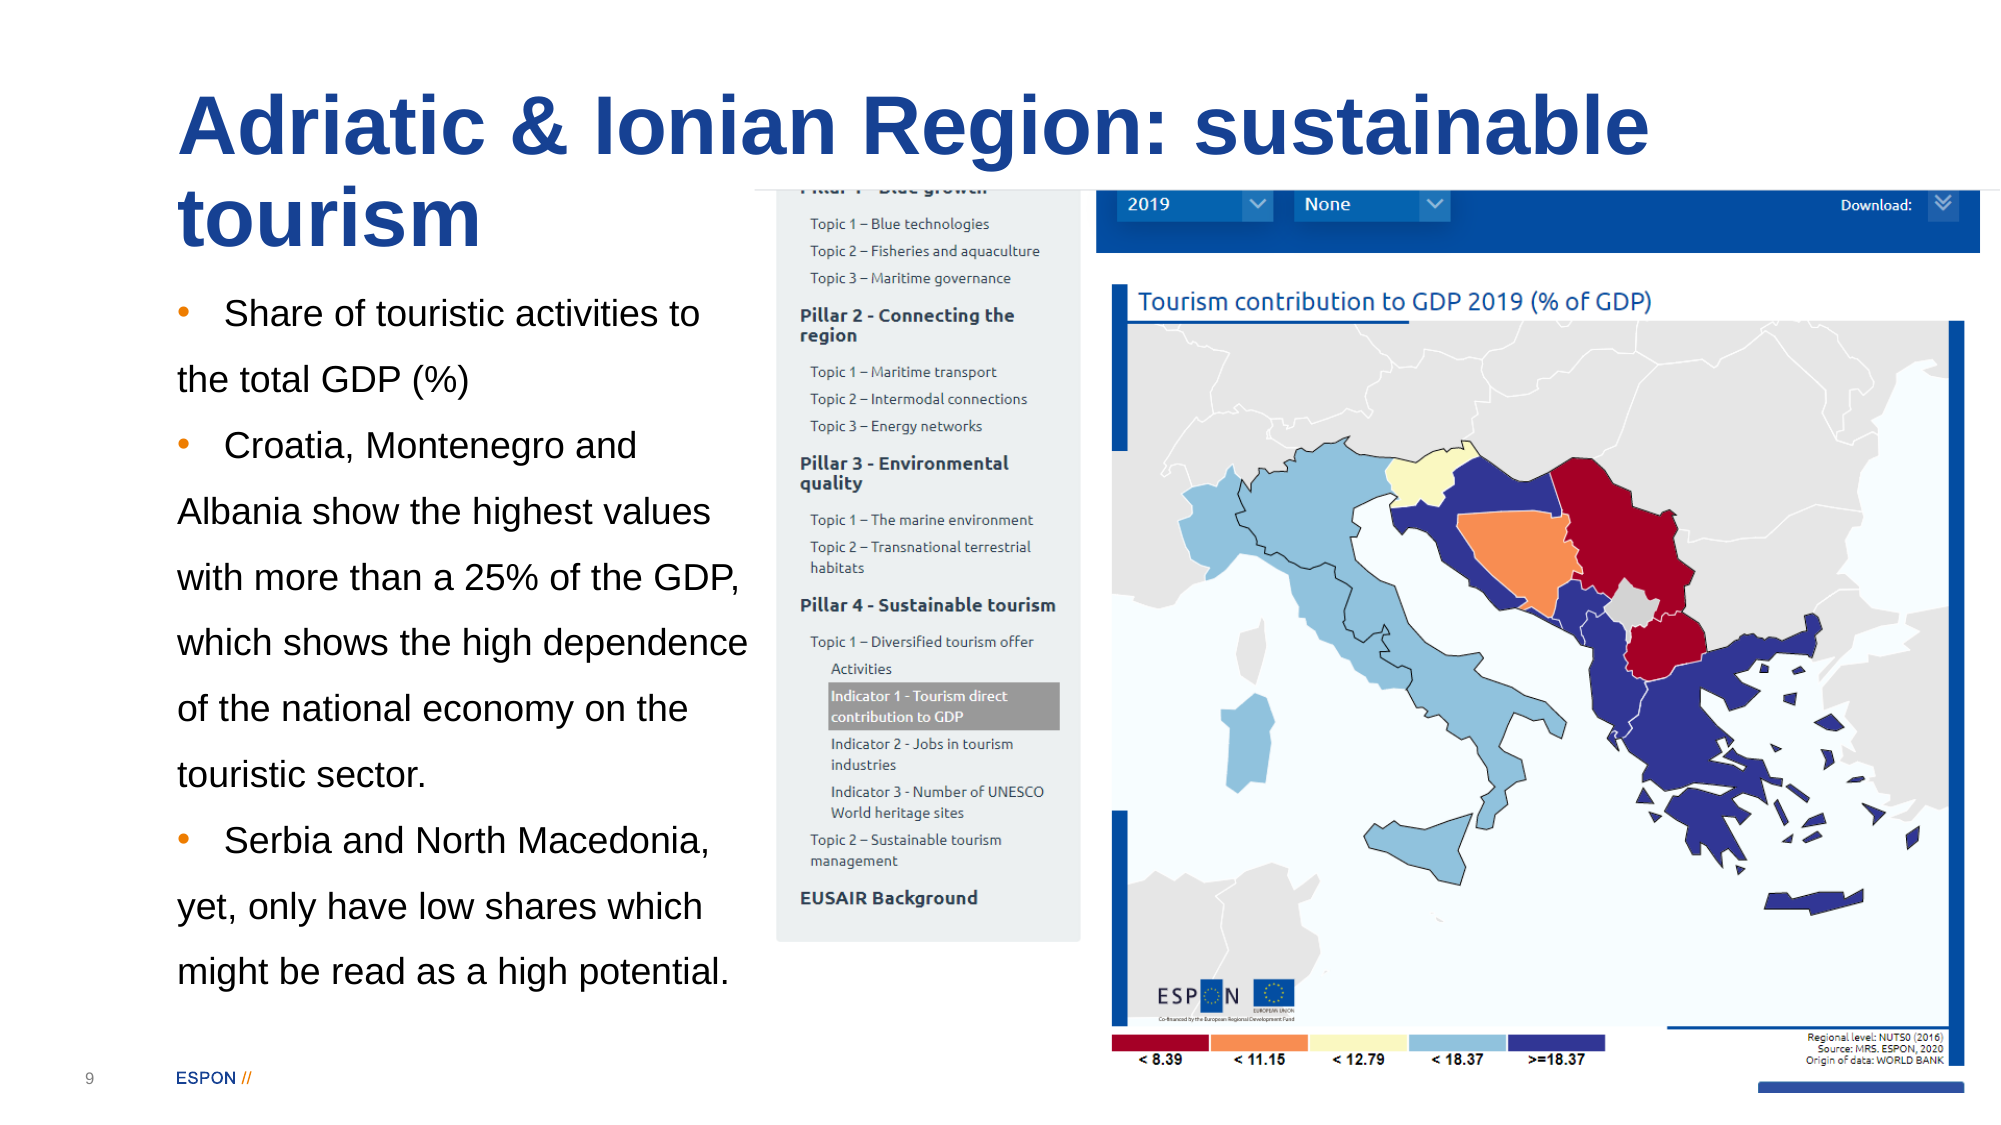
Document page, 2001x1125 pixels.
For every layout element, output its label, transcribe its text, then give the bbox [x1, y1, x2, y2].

slide_number 9 [17, 1062, 95, 1093]
list Share of touristic activities to the total GDP (%) Croatia, Montenegro and Albania show the highest values with more than a 25% of the GDP, which shows the high dependence of the national economy on the touristic sector. Serbia and North Macedonia, yet, only have low shares which might be read as a high potential. [177, 289, 754, 969]
title Adriatic & Ionian Region: sustainable tourism [177, 67, 1772, 275]
picture [754, 181, 2000, 1093]
